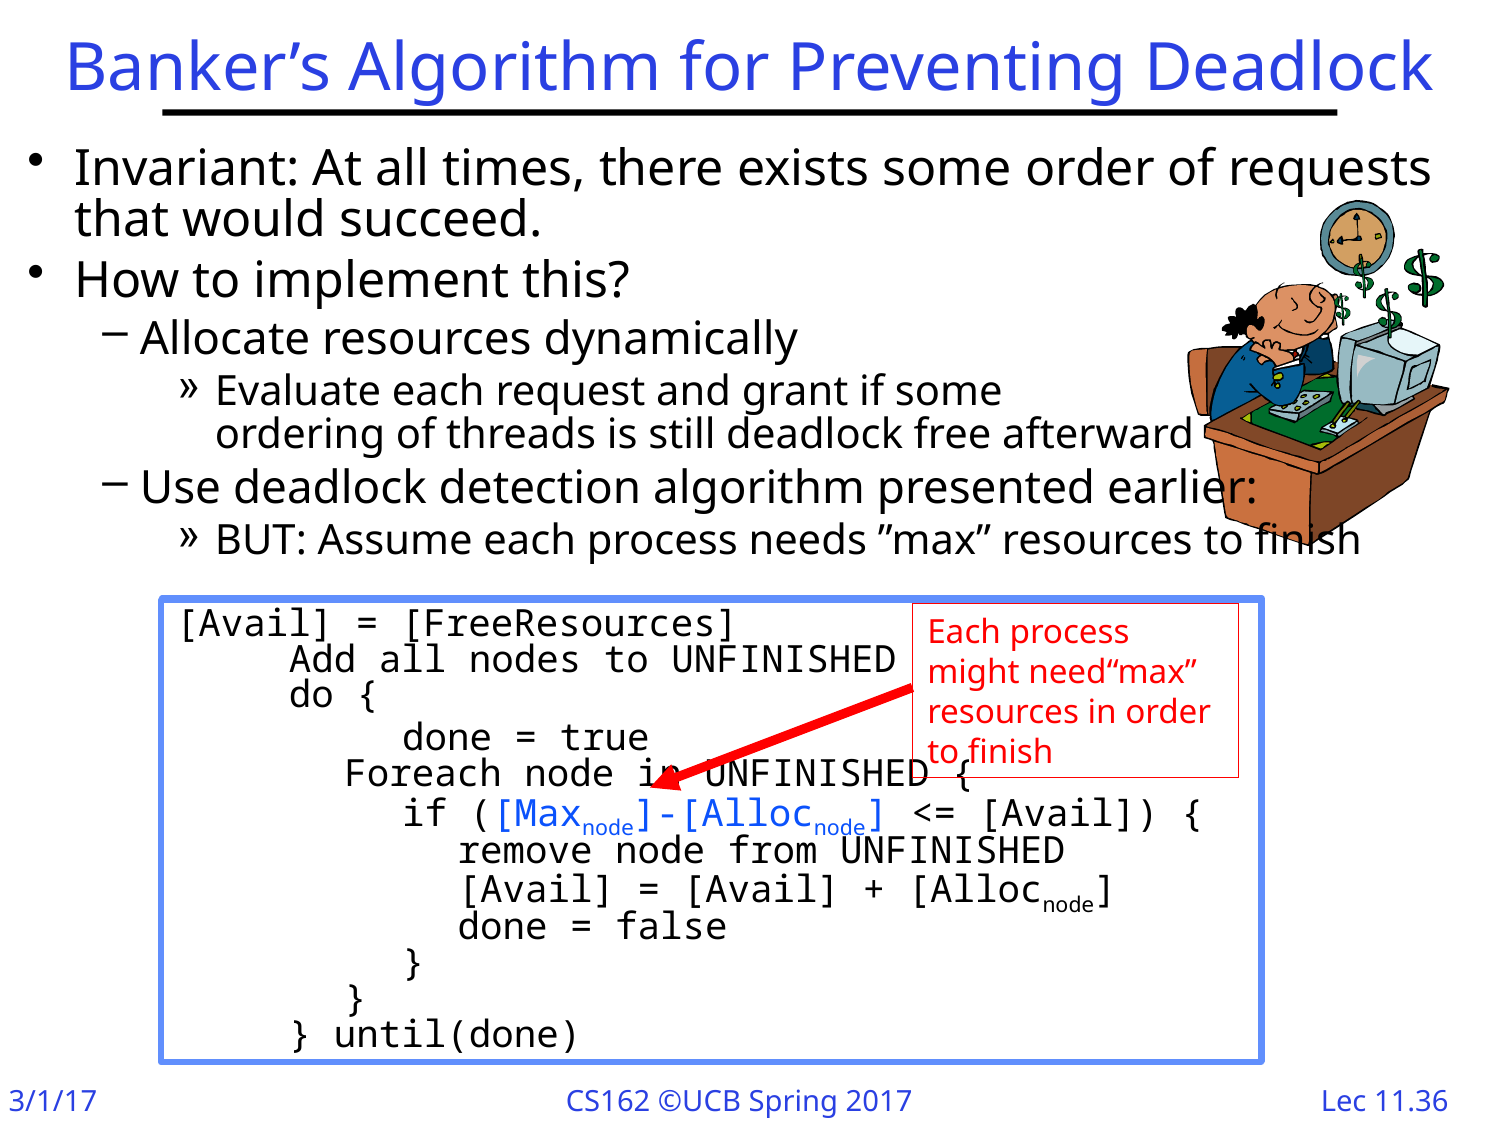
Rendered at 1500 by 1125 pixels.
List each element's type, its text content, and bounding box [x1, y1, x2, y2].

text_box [649, 687, 913, 788]
text_box [Avail] = [FreeResources] Add all nodes to UNFINISHED do { done = true Foreach node in UNFINISHED { if ([Maxnode]-[Allocnode] <= [Avail]) { remove node from UNFINISHED [Avail] = [Avail] + [Allocnode] done = false } } } until(done) [161, 599, 1262, 1063]
text_box Each process might need“max” resources in order to finish [912, 603, 1239, 778]
title Banker’s Algorithm for Preventing Deadlock [37, 24, 1463, 113]
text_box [1187, 199, 1450, 547]
list Invariant: At all times, there exists some order of requests that would succeed. How to implement this? Allocate resources dynamically Evaluate each request and grant if some ordering of threads is still deadlock free afterward Use deadlock detection algorithm presented earlier: BUT: Assume each process needs ”max” resources to finish [12, 137, 1488, 1125]
